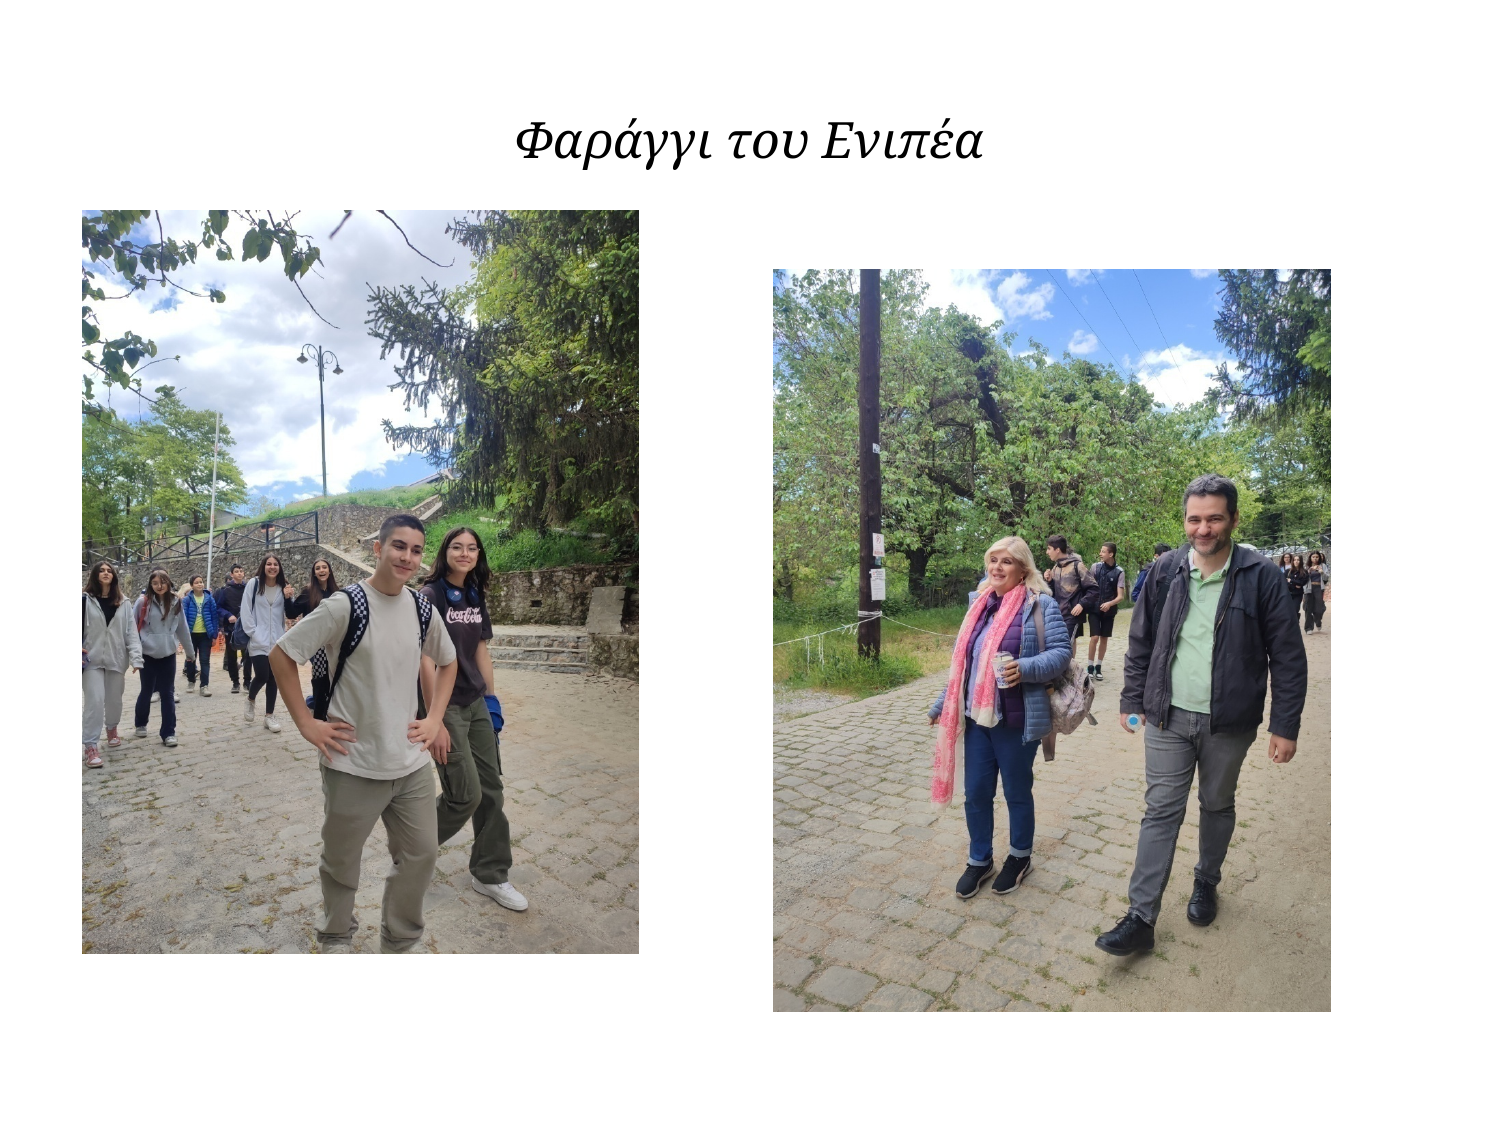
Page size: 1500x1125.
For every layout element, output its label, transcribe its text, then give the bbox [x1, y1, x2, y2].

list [81, 210, 640, 954]
picture [773, 269, 1331, 1013]
title Φαράγγι του Ενιπέα [75, 45, 1425, 233]
